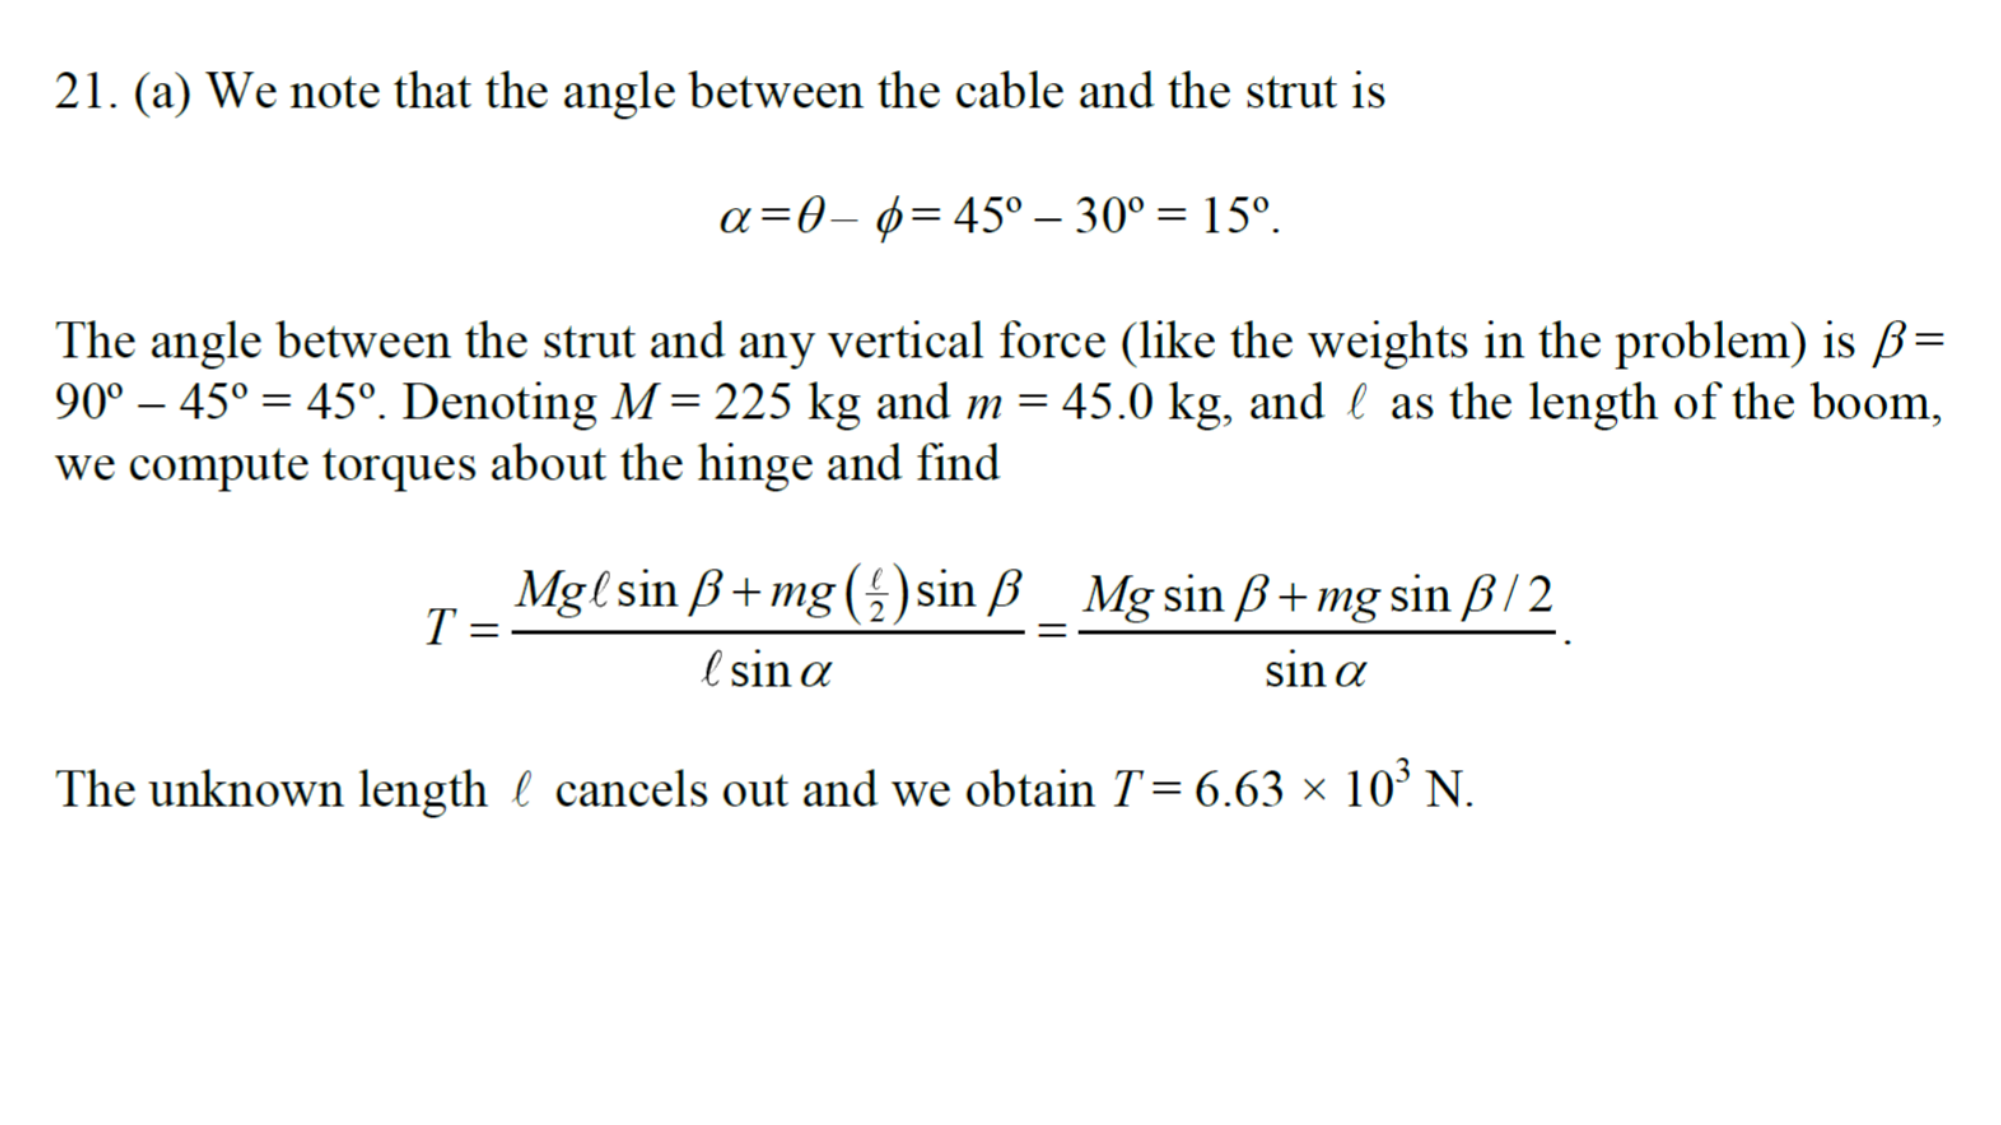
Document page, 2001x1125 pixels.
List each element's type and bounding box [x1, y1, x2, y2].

picture [40, 60, 1947, 830]
